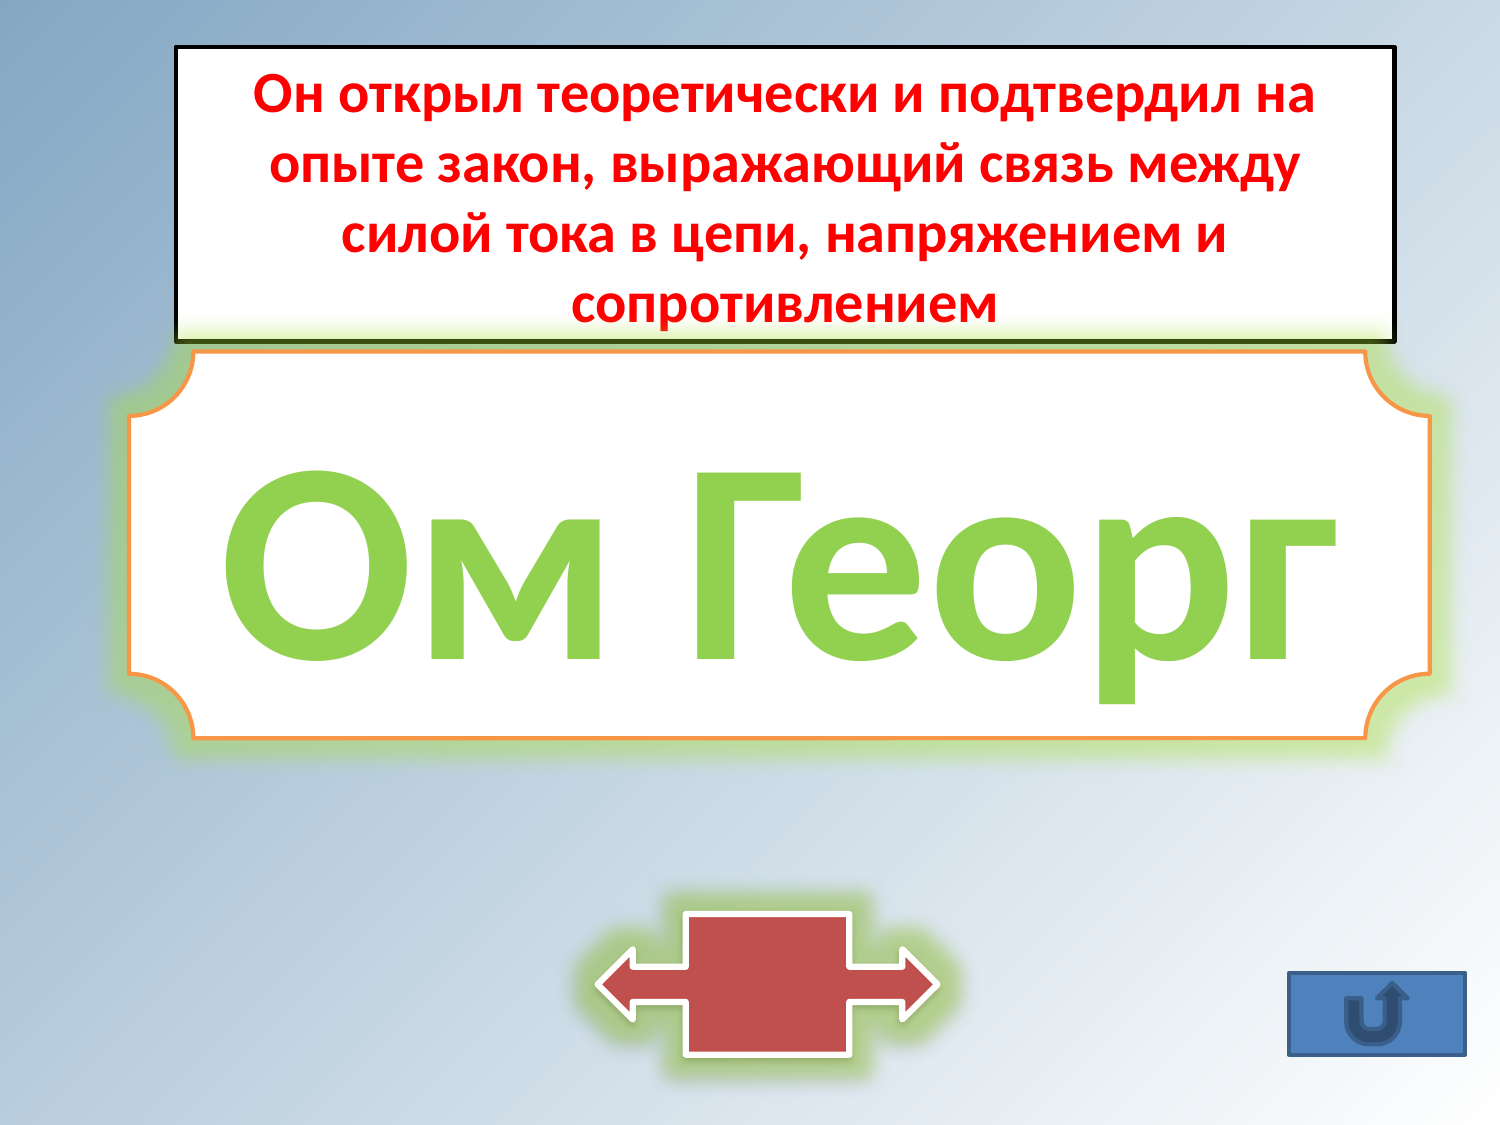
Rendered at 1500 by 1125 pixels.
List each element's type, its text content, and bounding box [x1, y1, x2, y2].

text_box Он открыл теоретически и подтвердил на опыте закон, выражающий связь между силой тока в цепи, напряжением и сопротивлением [174, 45, 1397, 330]
text_box Ом Георг [126, 349, 1432, 741]
text_box [594, 910, 941, 1058]
text_box [1287, 971, 1467, 1057]
